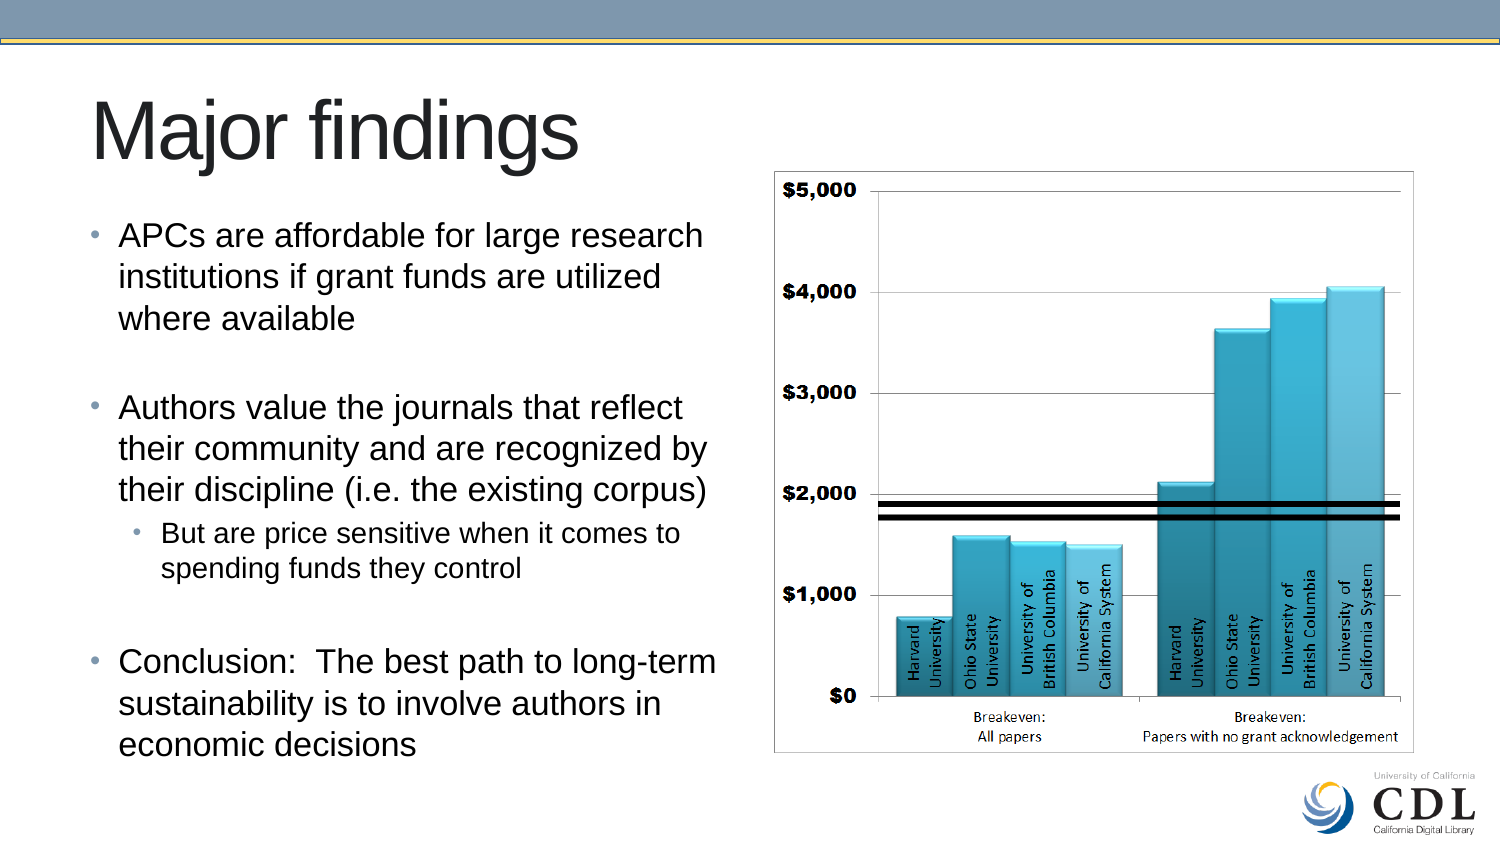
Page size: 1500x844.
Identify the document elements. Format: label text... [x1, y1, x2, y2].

list APCs are affordable for large research institutions if grant funds are utilized where available Authors value the journals that reflect their community and are recognized by their discipline (i.e. the existing corpus) But are price sensitive when it comes to spending funds they control Conclusion: The best path to long-term sustainability is to involve authors in economic decisions [75, 205, 738, 787]
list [774, 171, 1414, 753]
title Major findings [75, 65, 1425, 188]
picture [1302, 771, 1476, 835]
